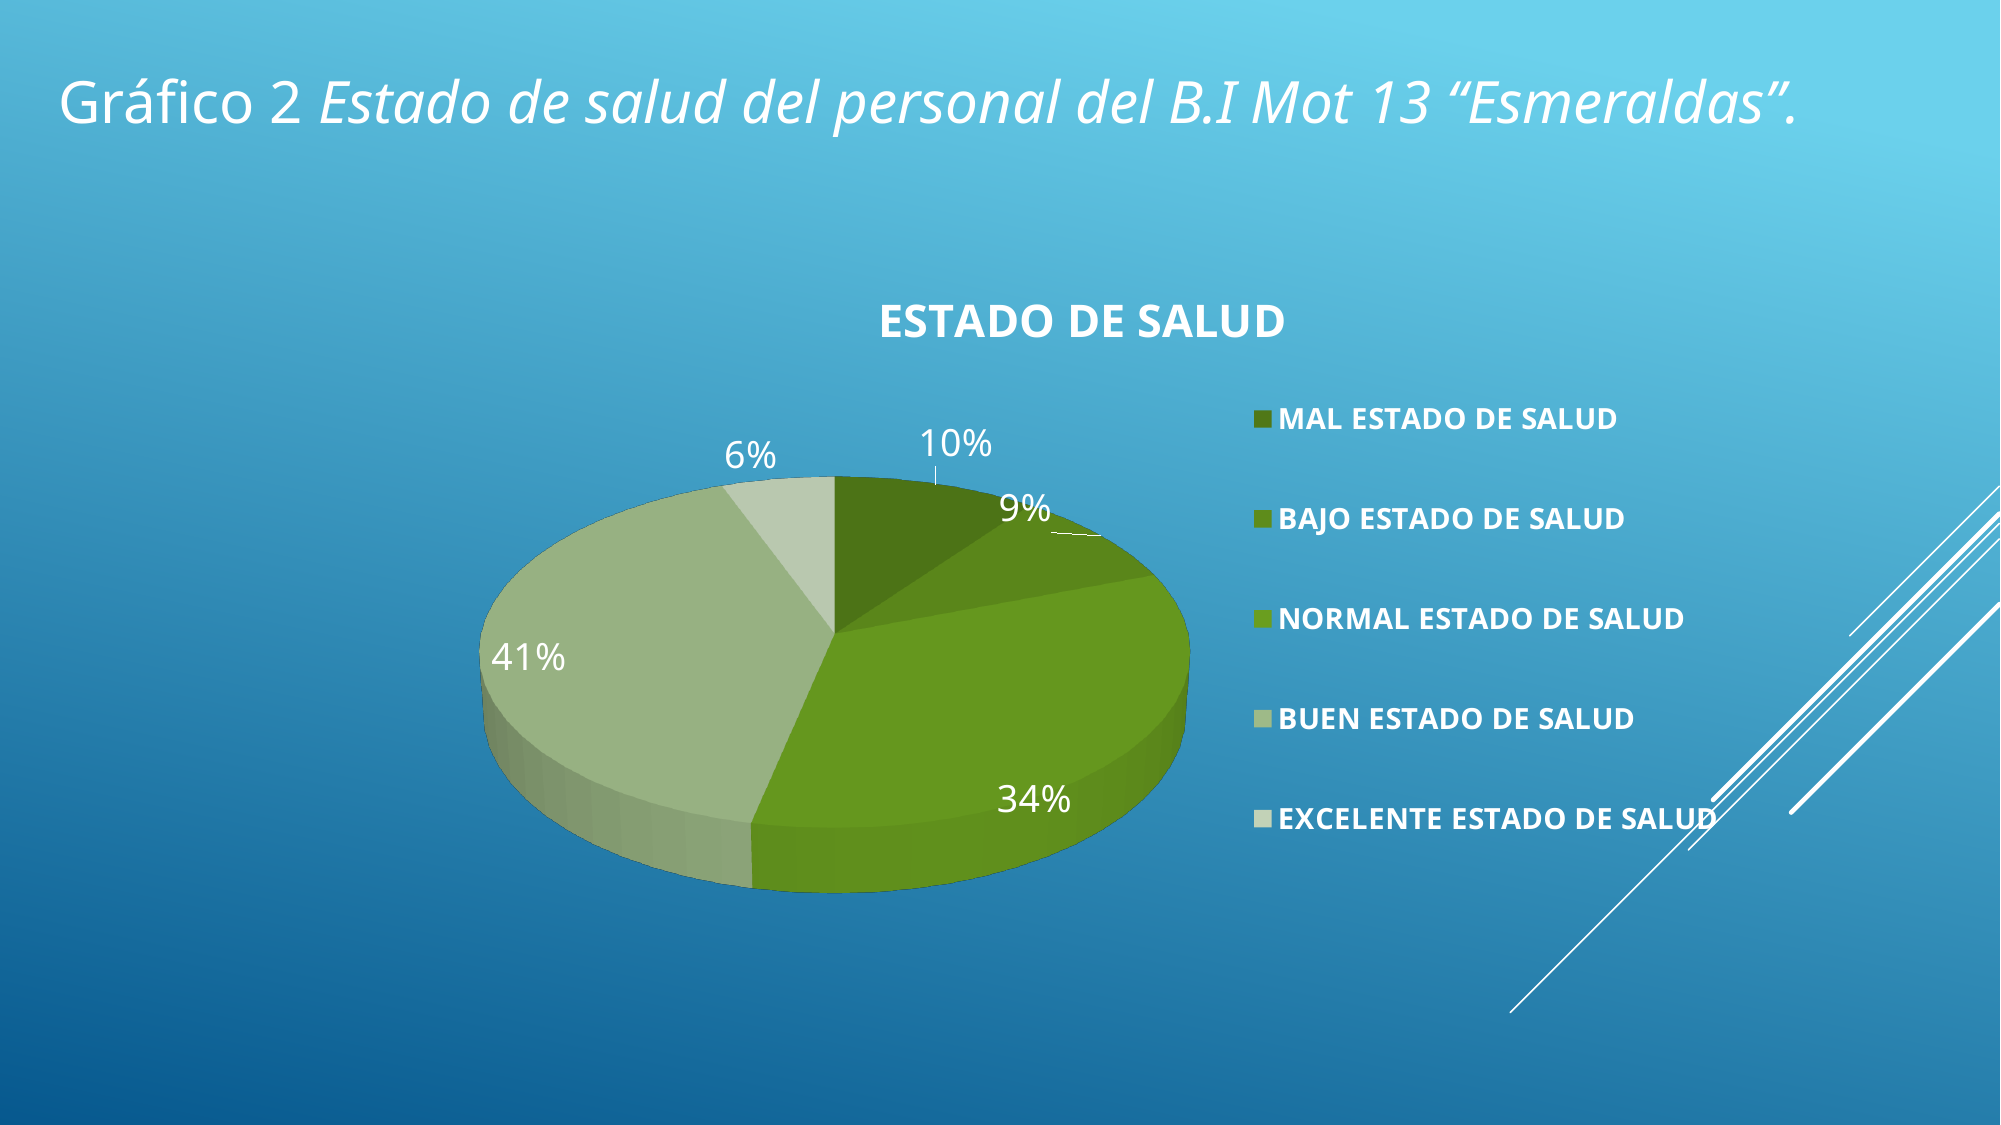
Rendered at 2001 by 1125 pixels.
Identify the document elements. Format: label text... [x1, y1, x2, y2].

text_box Gráfico 2 Estado de salud del personal del B.I Mot 13 “Esmeraldas”. [43, 57, 1941, 213]
chart [412, 253, 1753, 957]
